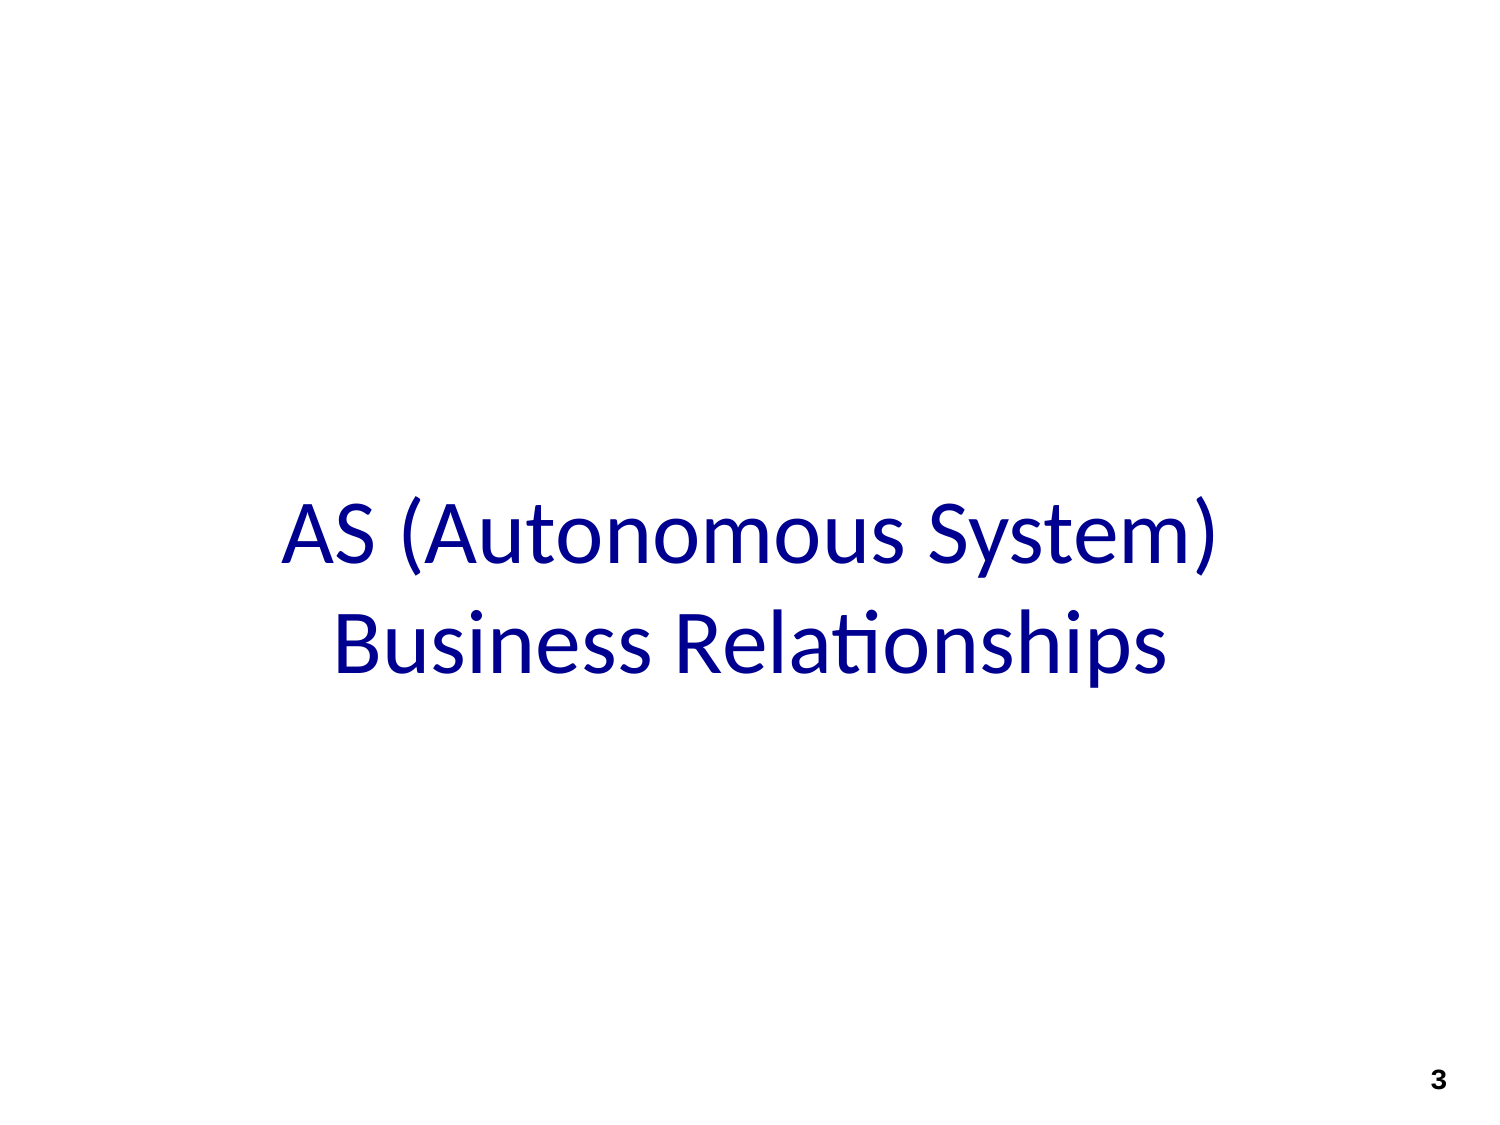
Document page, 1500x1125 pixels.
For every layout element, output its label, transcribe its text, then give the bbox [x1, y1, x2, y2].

text_box 3 [1112, 1052, 1463, 1113]
title AS (Autonomous System) Business Relationships [113, 461, 1389, 703]
